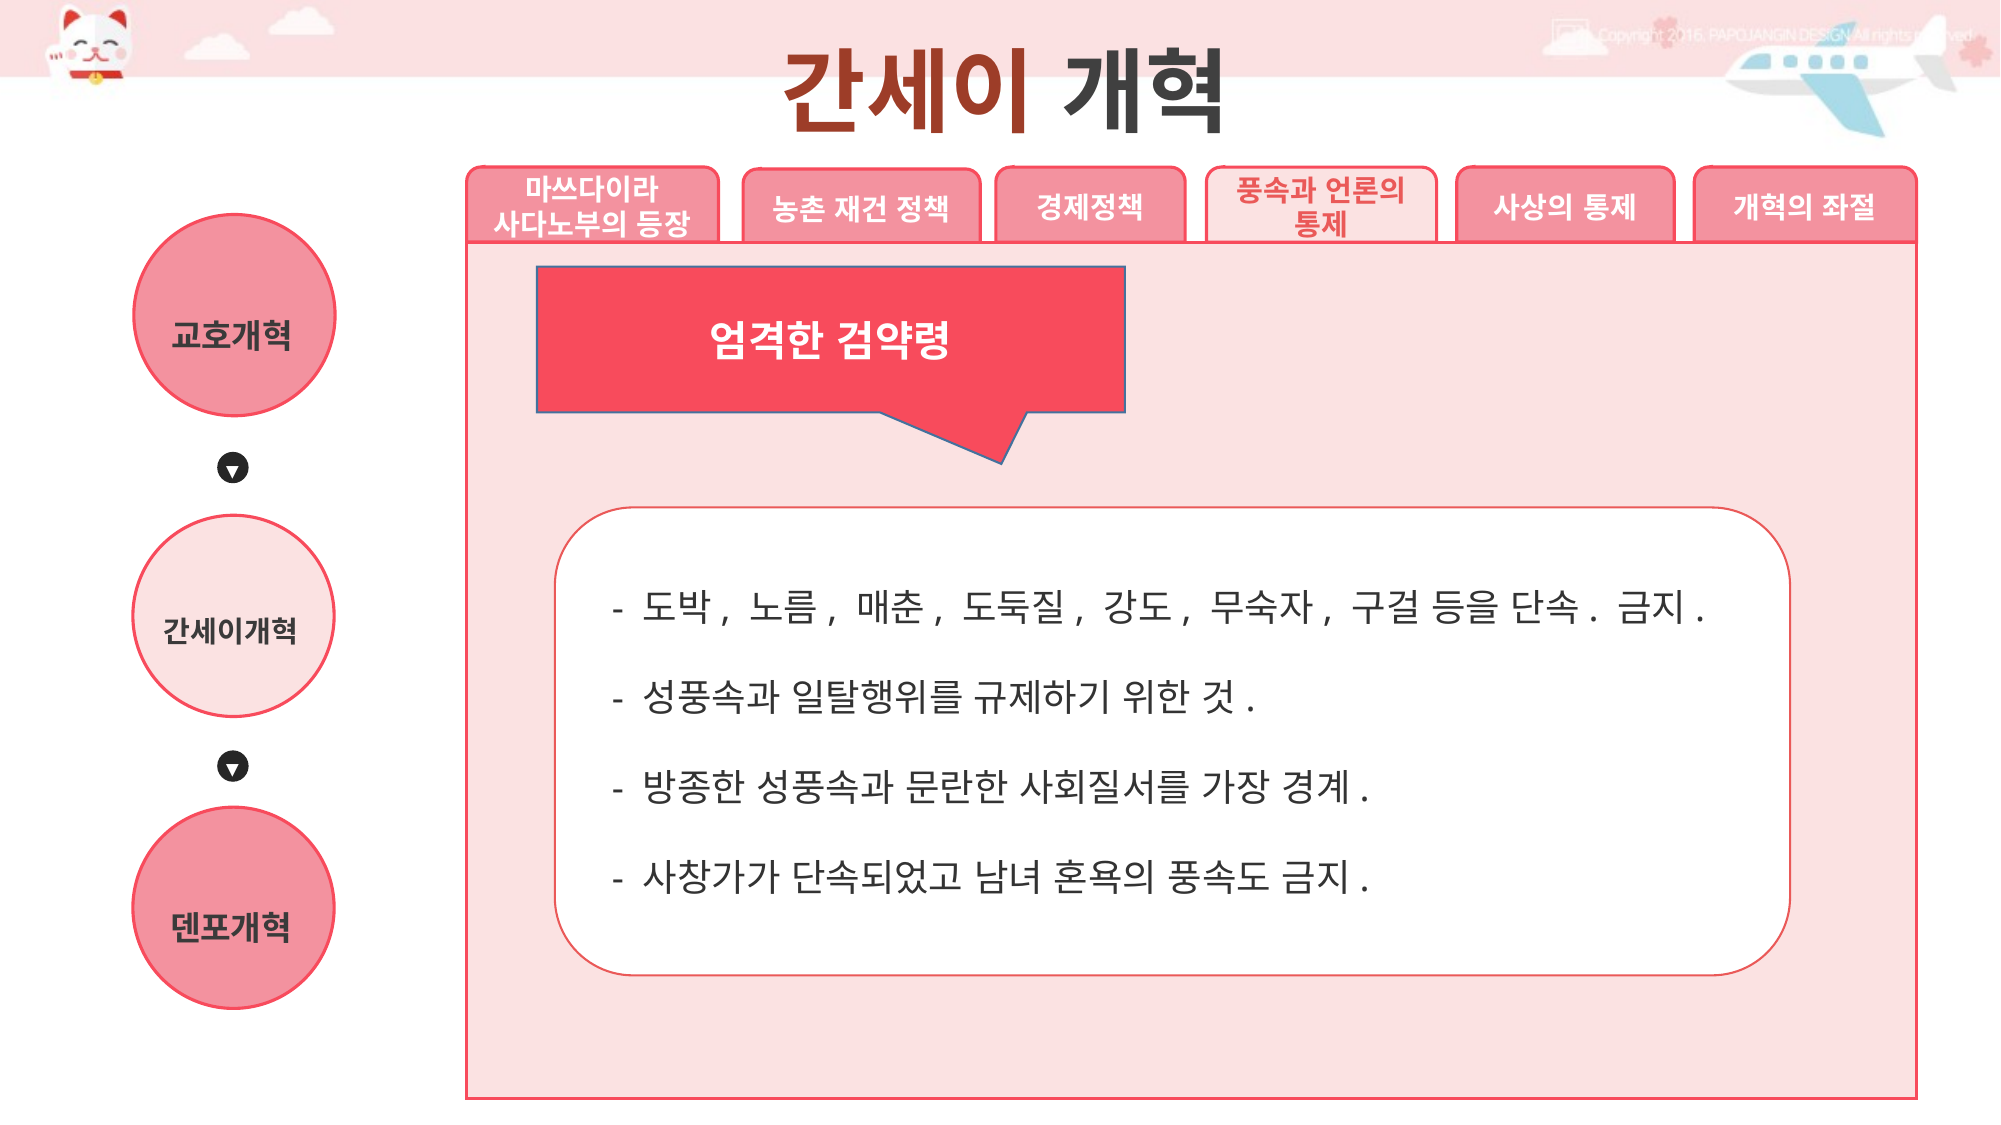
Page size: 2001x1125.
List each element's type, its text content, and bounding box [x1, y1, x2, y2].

text_box 풍속과 언론의 통제 [1205, 165, 1438, 241]
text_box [216, 750, 253, 782]
text_box [132, 213, 337, 417]
text_box [131, 514, 336, 718]
text_box 개혁의 좌절 [1693, 165, 1918, 241]
text_box 농촌 재건 정책 [742, 167, 982, 241]
text_box 간세이 개혁 [767, 26, 1245, 152]
text_box 사상의 통제 [1455, 165, 1676, 243]
text_box 교호개혁 [142, 287, 322, 363]
picture [0, 0, 2001, 1125]
text_box 엄격한 검약령 [535, 265, 1126, 466]
text_box 마쓰다이라 사다노부의 등장 [465, 165, 720, 243]
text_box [216, 451, 253, 484]
text_box - 도박, 노름, 매춘, 도둑질, 강도, 무숙자, 구걸 등을 단속. 금지. - 성풍속과 일탈행위를 규제하기 위한 것. - 방종한 성풍속과 문란한 사회질서를 가장 경계. - 사창가가 단속되었고 남녀 혼욕의 풍속도 금지. [553, 506, 1792, 977]
text_box 덴포개혁 [141, 880, 321, 955]
text_box 경제정책 [994, 165, 1187, 244]
text_box [466, 241, 1918, 1100]
text_box 간세이개혁 [141, 588, 321, 656]
text_box [131, 806, 336, 1010]
